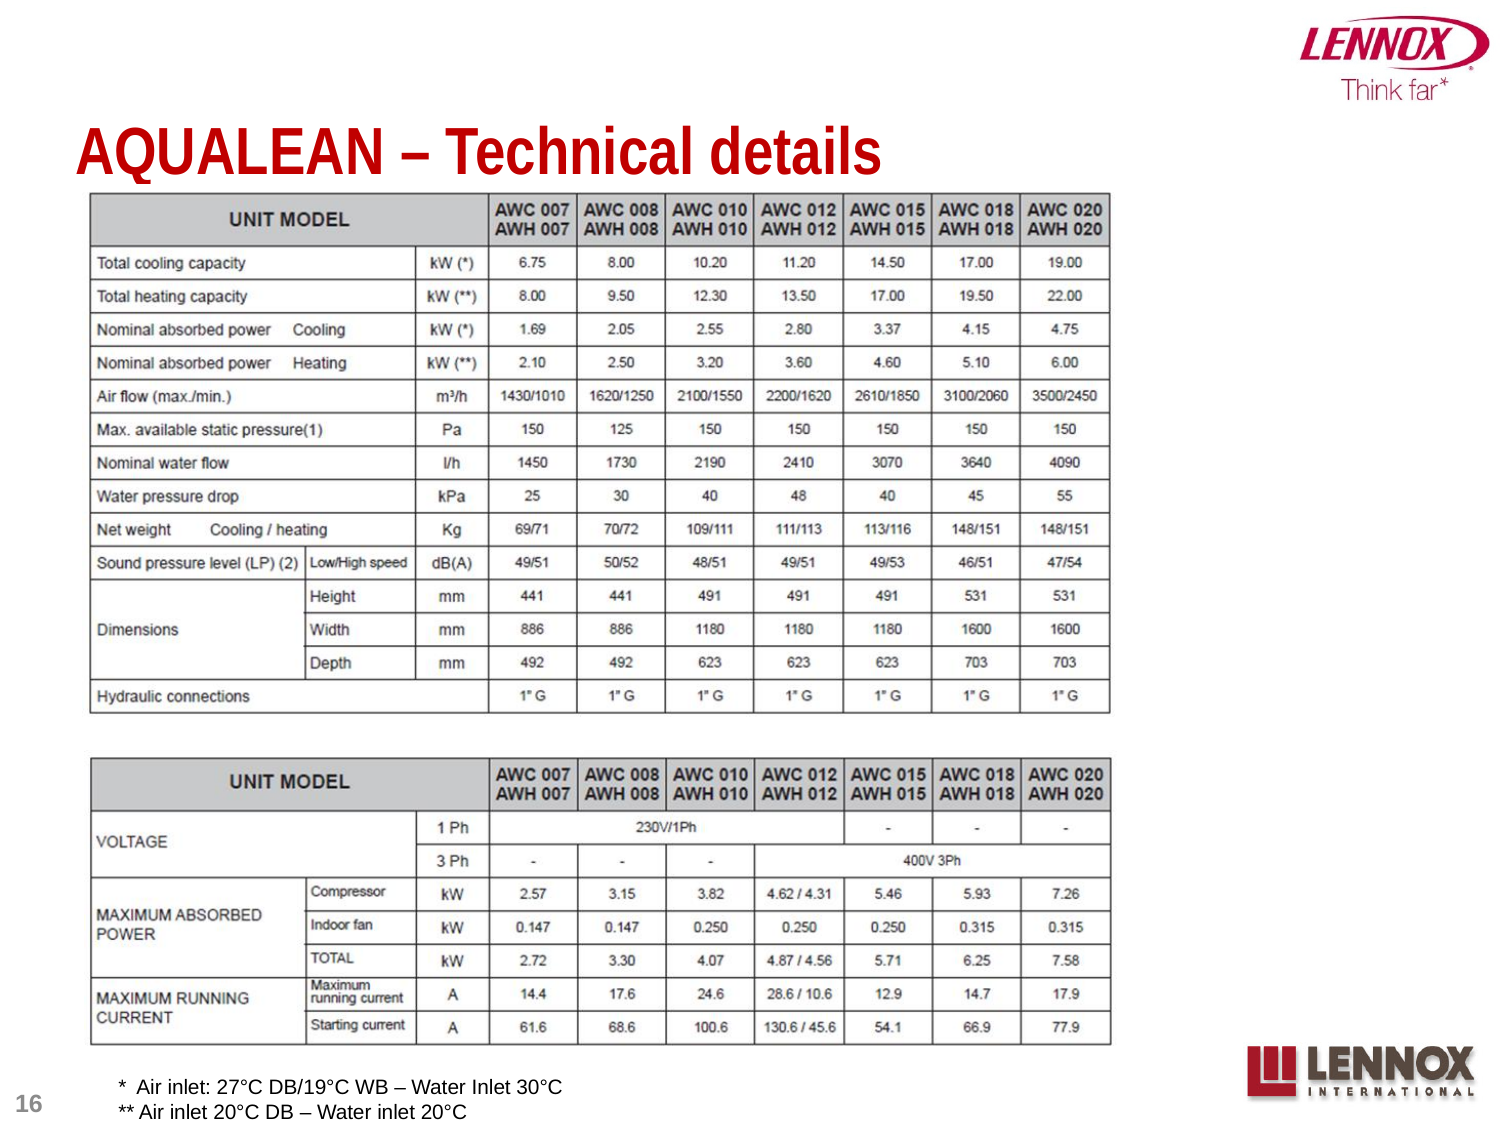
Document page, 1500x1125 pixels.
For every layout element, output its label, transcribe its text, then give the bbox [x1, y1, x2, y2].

slide_number 16 [0, 1065, 163, 1125]
picture [81, 184, 1118, 726]
title AQUALEAN – Technical details [75, 45, 1425, 188]
picture [1243, 1042, 1483, 1107]
picture [1291, 7, 1500, 108]
picture [83, 750, 1119, 1055]
text_box * Air inlet: 27°C DB/19°C WB – Water Inlet 30°C ** Air inlet 20°C DB – Water inlet 20°C [103, 1066, 578, 1125]
